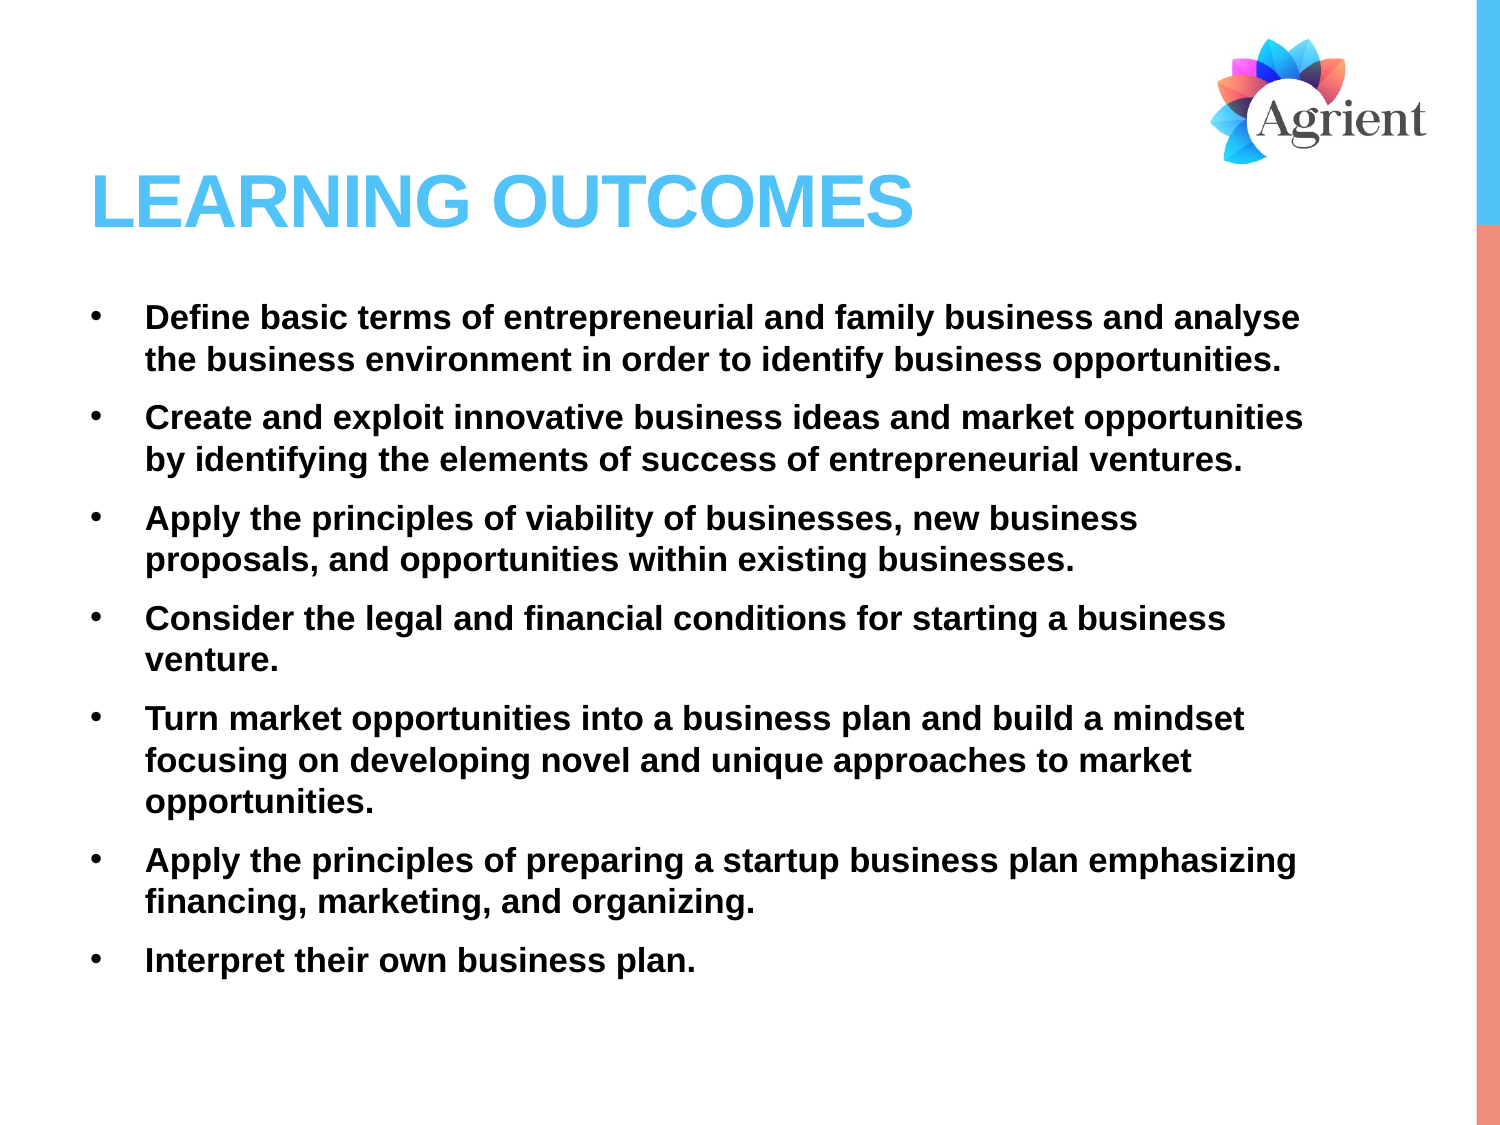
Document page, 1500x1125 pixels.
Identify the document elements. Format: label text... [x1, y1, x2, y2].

title Learning outcomes [75, 25, 1025, 250]
picture [1200, 30, 1436, 173]
list Define basic terms of entrepreneurial and family business and analyse the business environment in order to identify business opportunities. Create and exploit innovative business ideas and market opportunities by identifying the elements of success of entrepreneurial ventures. Apply the principles of viability of businesses, new business proposals, and opportunities within existing businesses. Consider the legal and financial conditions for starting a business venture. Turn market opportunities into a business plan and build a mindset focusing on developing novel and unique approaches to market opportunities. Apply the principles of preparing a startup business plan emphasizing financing, marketing, and organizing. Interpret their own business plan. [75, 287, 1325, 1005]
